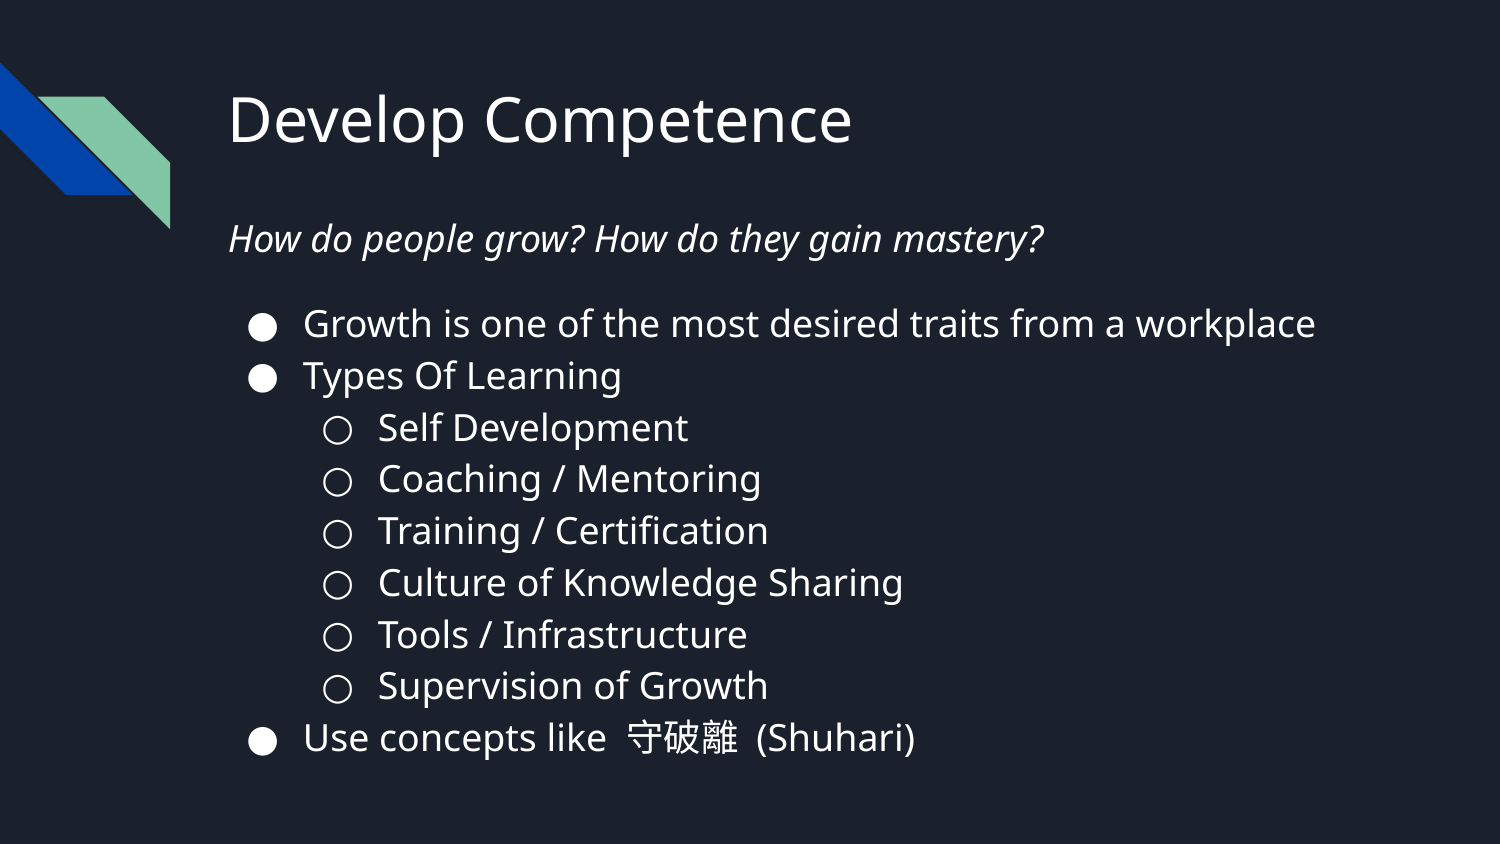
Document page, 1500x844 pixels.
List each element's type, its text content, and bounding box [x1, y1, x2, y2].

title Develop Competence [212, 64, 1368, 193]
list How do people grow? How do they gain mastery? Growth is one of the most desired traits from a workplace Types Of Learning Self Development Coaching / Mentoring Training / Certification Culture of Knowledge Sharing Tools / Infrastructure Supervision of Growth Use concepts like 守破離 (Shuhari) [212, 193, 1368, 671]
